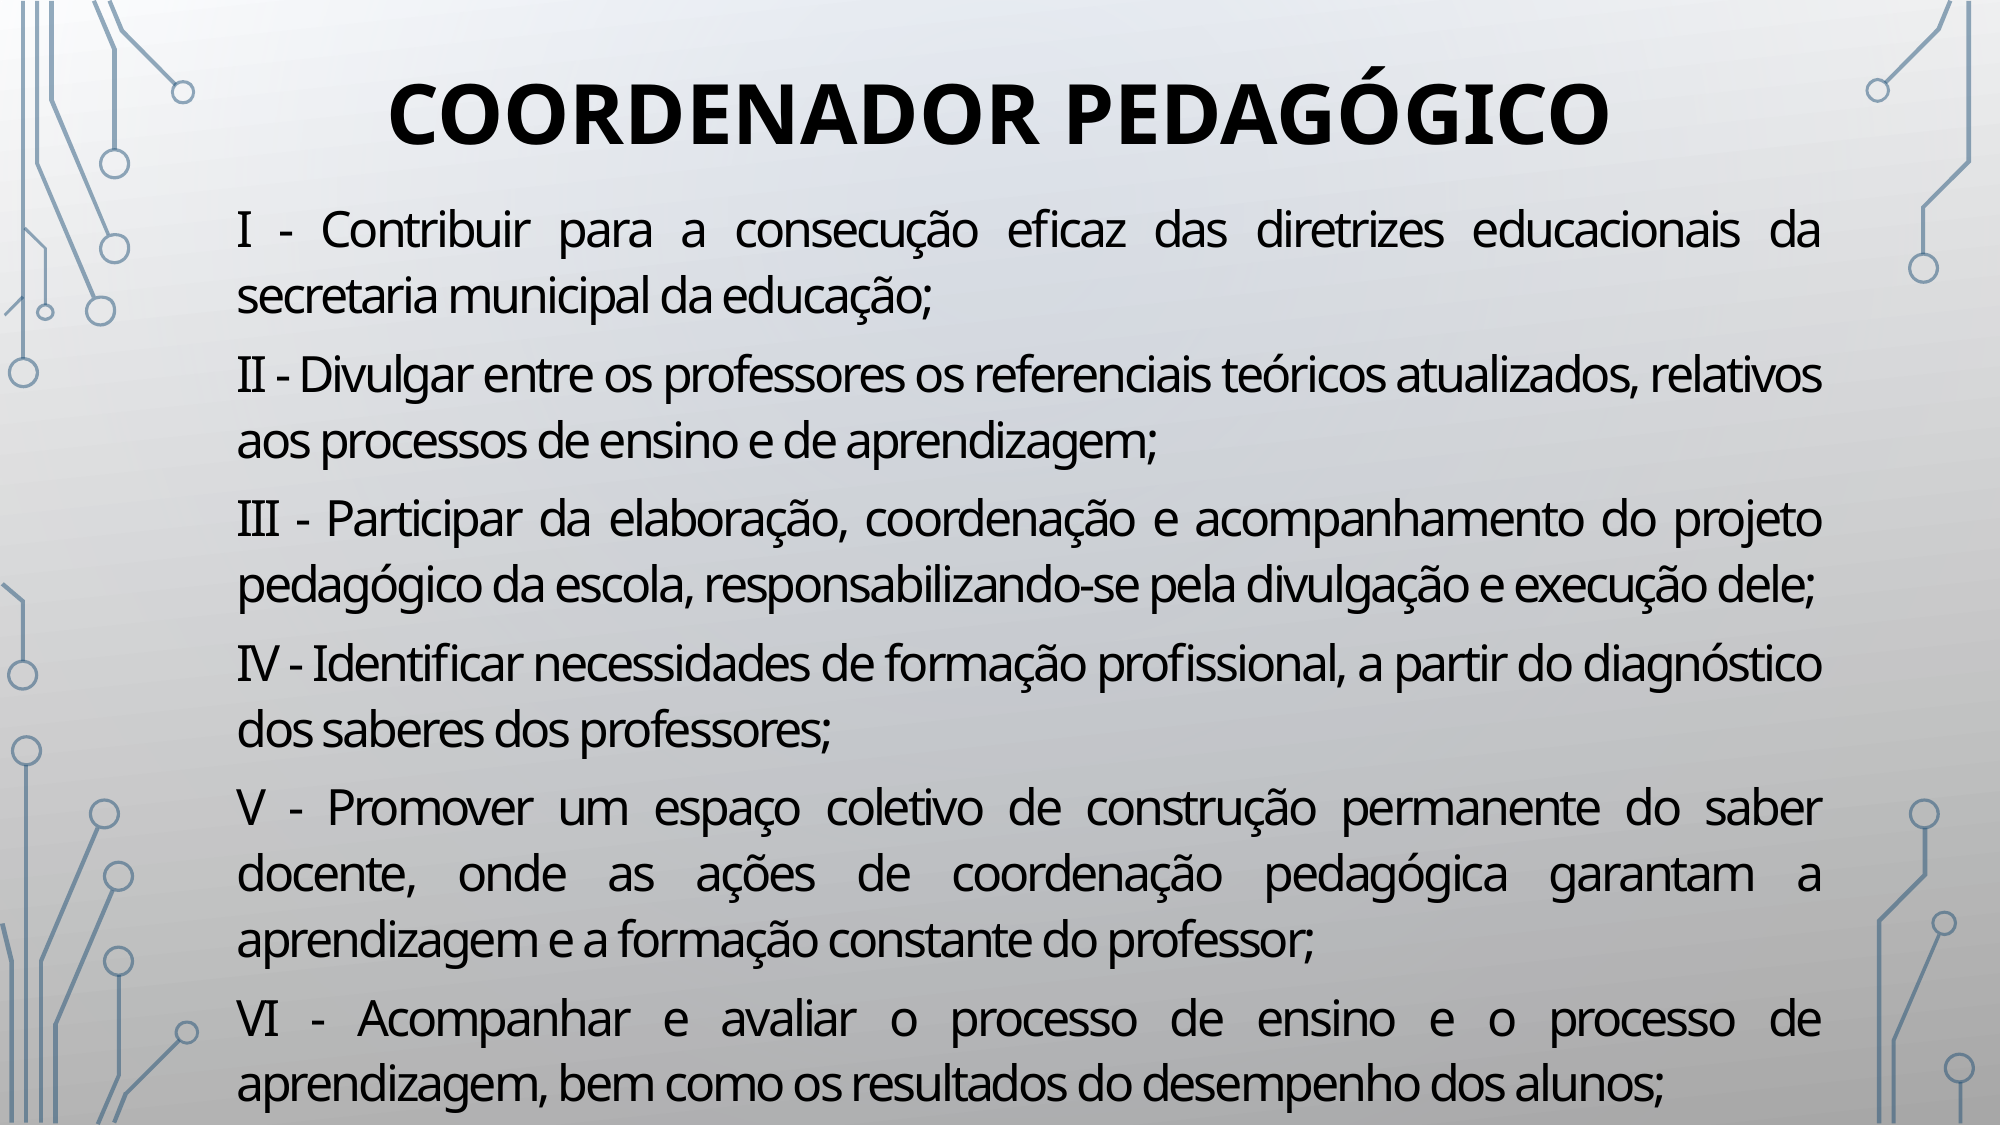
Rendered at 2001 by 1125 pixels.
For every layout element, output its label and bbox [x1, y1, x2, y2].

picture [201, 0, 2000, 1125]
text_box [1863, 0, 1976, 1124]
text_box [0, 0, 201, 1125]
